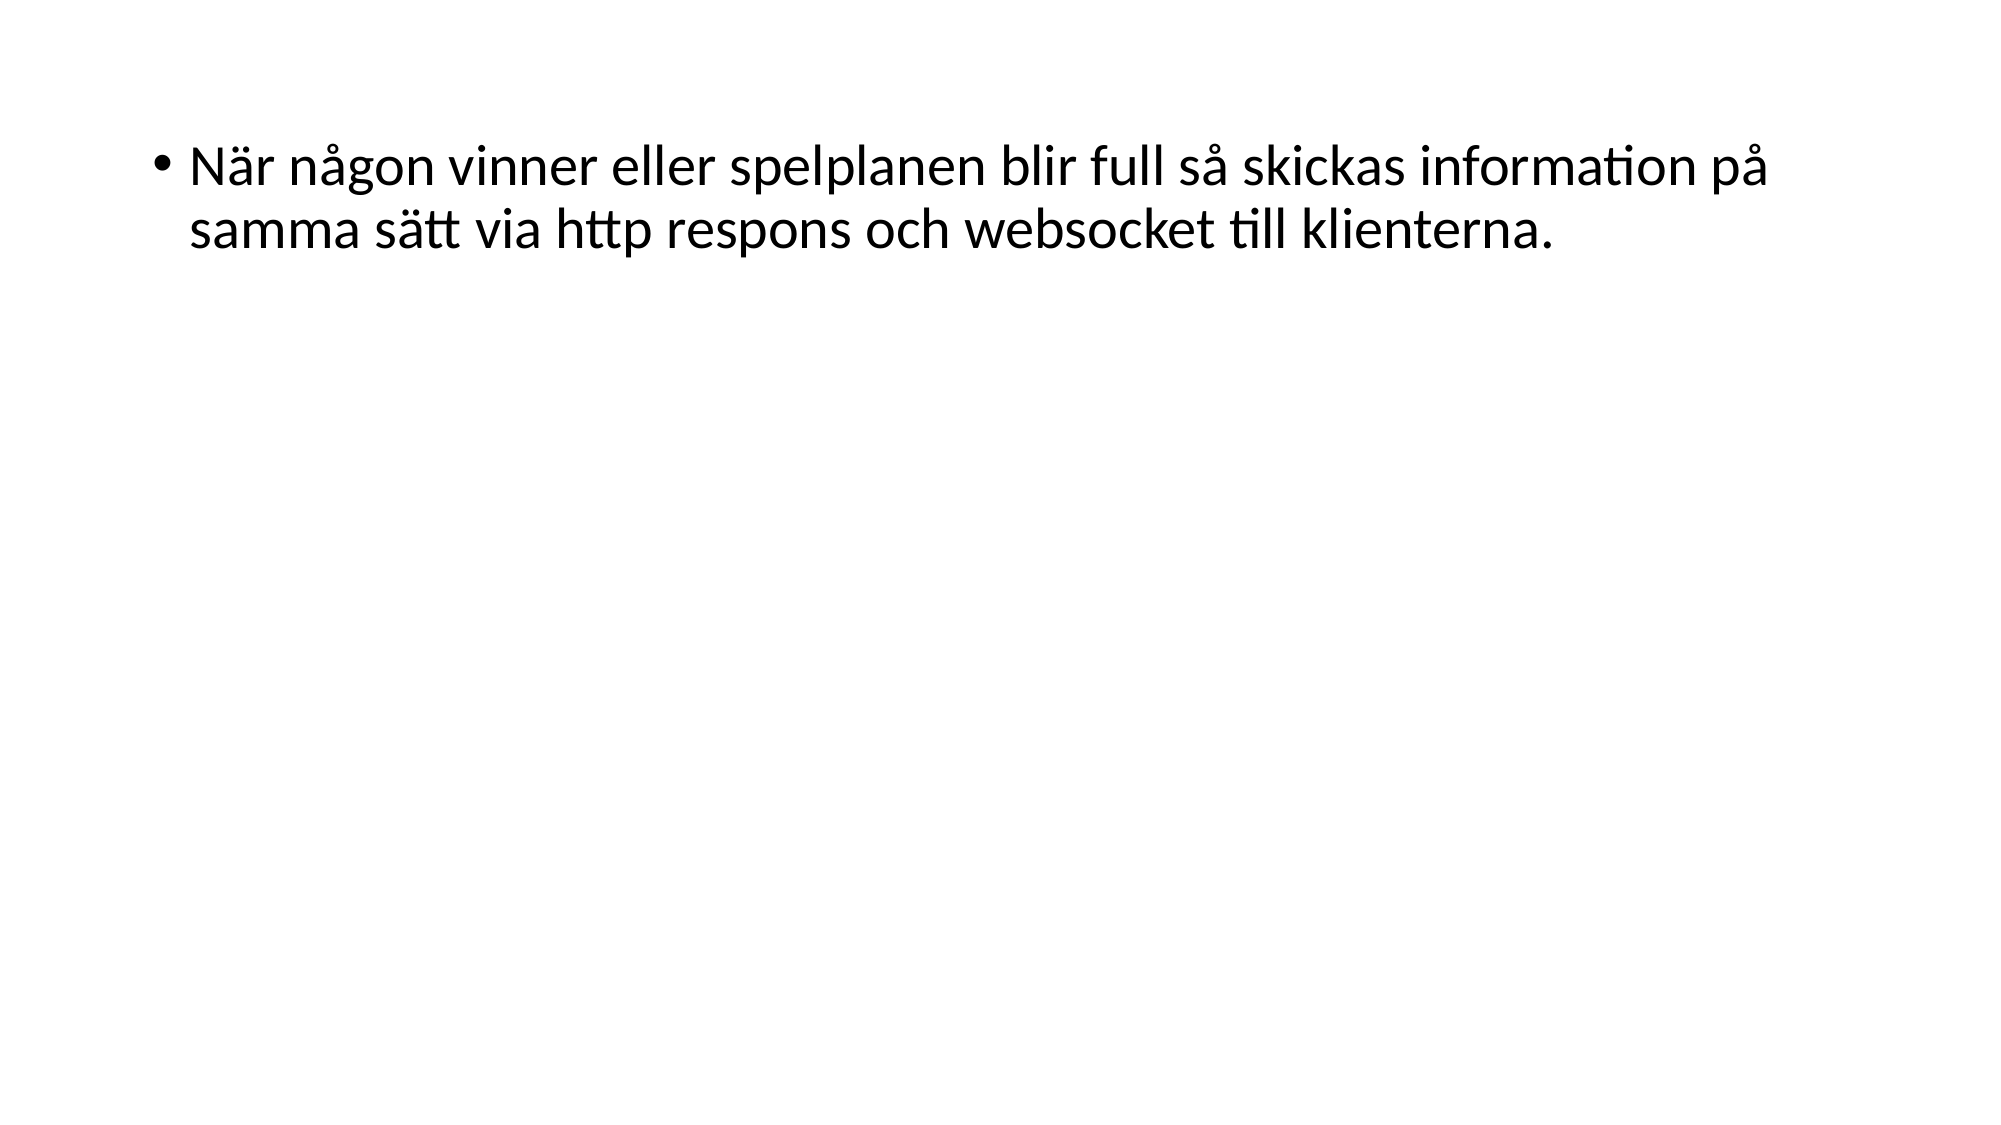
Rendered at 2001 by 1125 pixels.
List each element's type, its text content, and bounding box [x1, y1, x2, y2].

list När någon vinner eller spelplanen blir full så skickas information på samma sätt via http respons och websocket till klienterna. [137, 127, 1863, 842]
